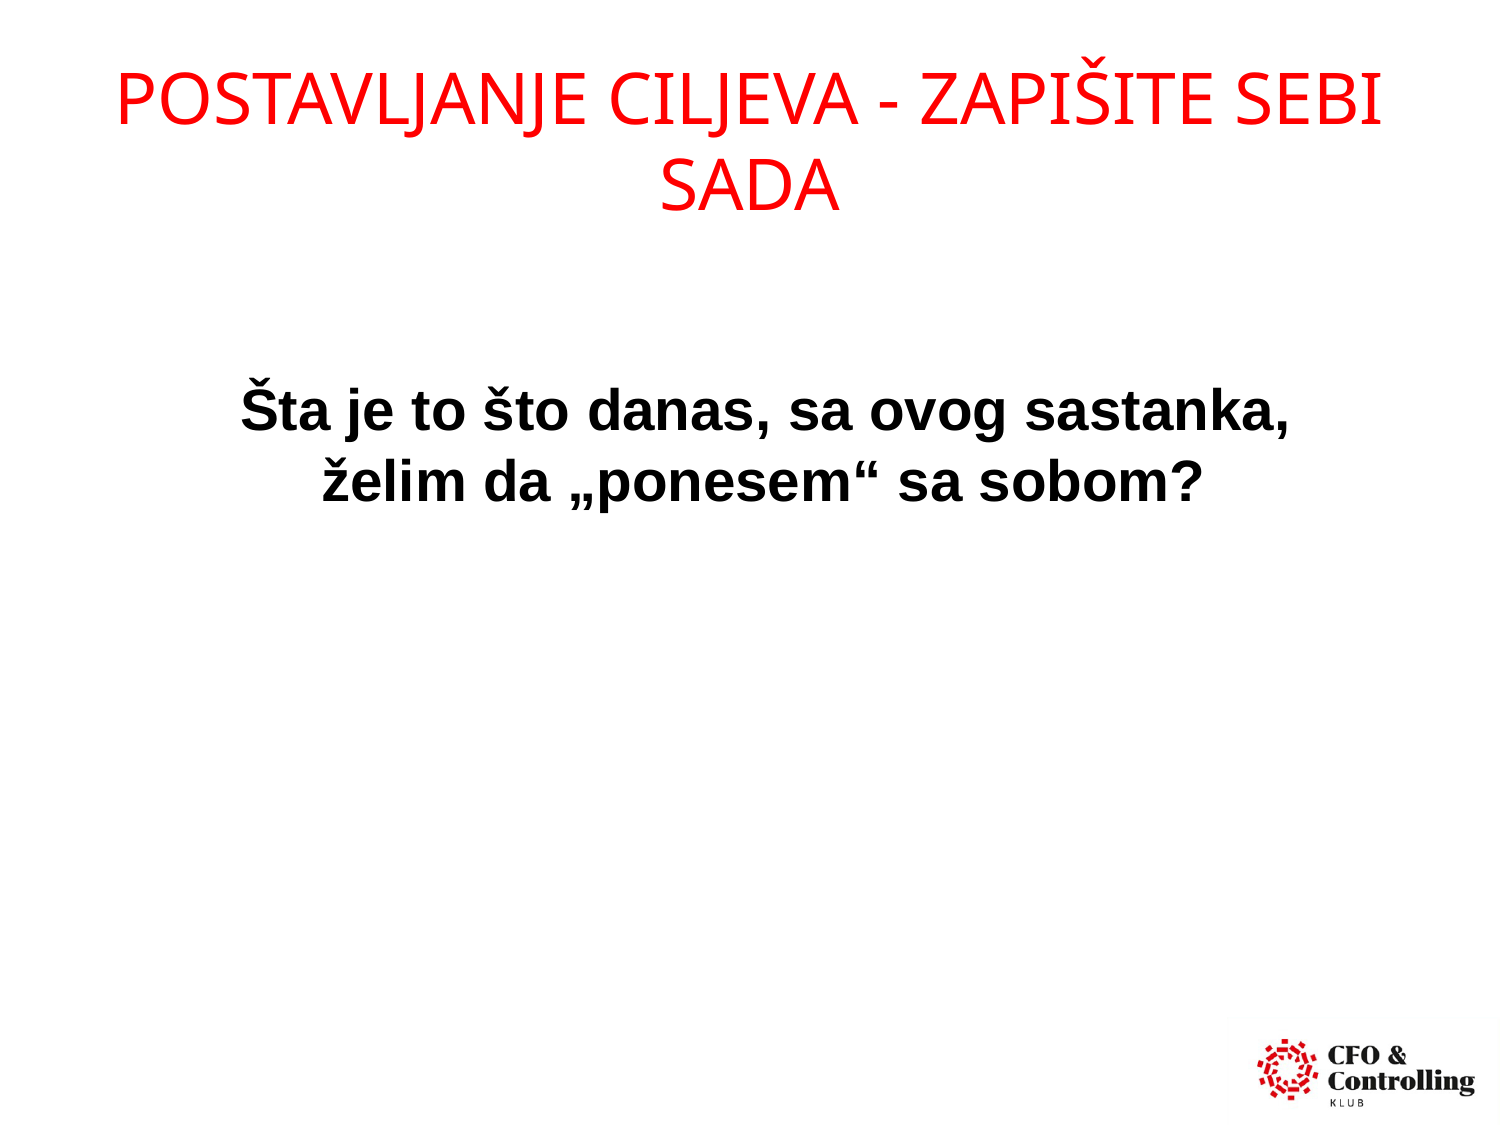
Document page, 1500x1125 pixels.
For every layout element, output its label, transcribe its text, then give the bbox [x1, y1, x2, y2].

title POSTAVLJANJE CILJEVA - ZAPIŠITE SEBI SADA [75, 45, 1425, 233]
list Šta je to što danas, sa ovog sastanka, želim da „ponesem“ sa sobom? [75, 262, 1425, 1005]
picture [1227, 1017, 1500, 1125]
